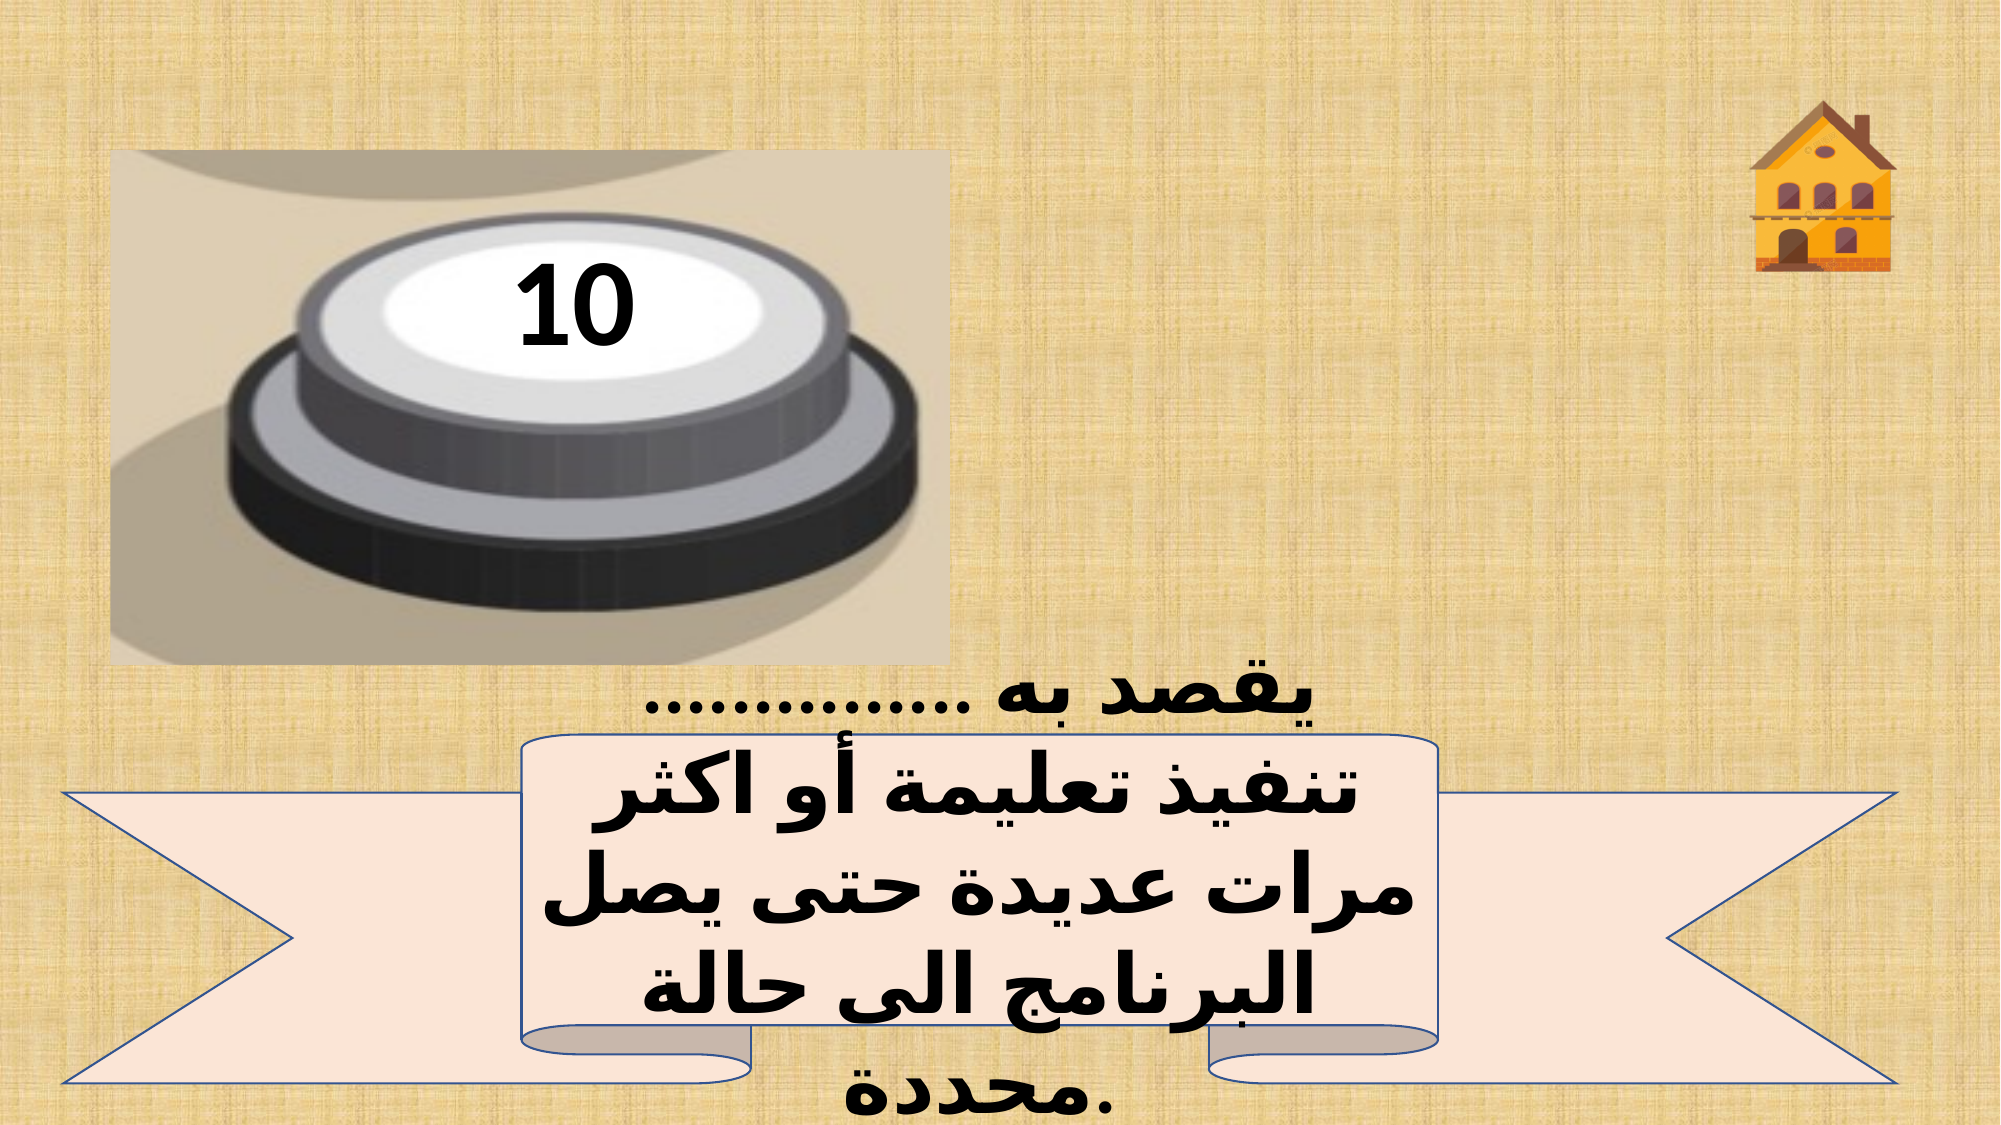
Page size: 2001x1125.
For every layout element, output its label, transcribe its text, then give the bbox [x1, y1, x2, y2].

picture [0, 0, 2001, 1125]
text_box ............... يقصد به تنفيذ تعليمة أو اكثر مرات عديدة حتى يصل البرنامج الى حالة محددة. [59, 733, 1900, 1085]
